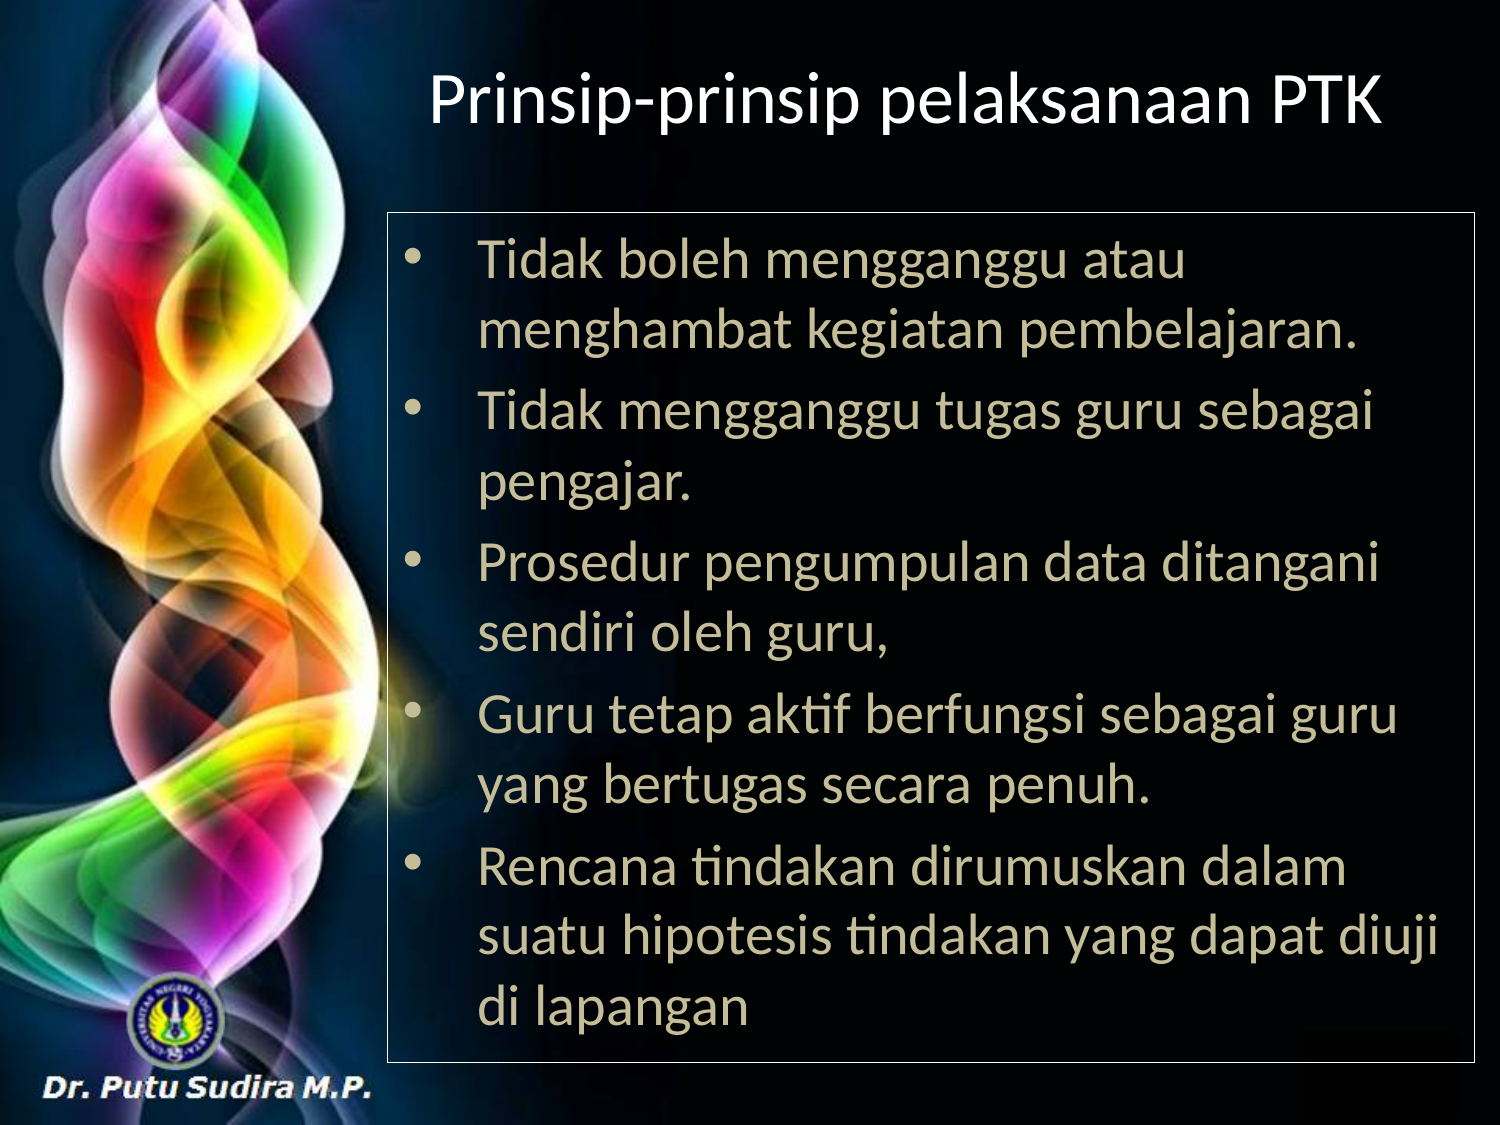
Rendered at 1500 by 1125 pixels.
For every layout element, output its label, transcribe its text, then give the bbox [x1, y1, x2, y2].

title Prinsip-prinsip pelaksanaan PTK [337, 12, 1475, 175]
picture [0, 0, 1500, 1125]
list Tidak boleh mengganggu atau menghambat kegiatan pembelajaran. Tidak mengganggu tugas guru sebagai pengajar. Prosedur pengumpulan data ditangani sendiri oleh guru, Guru tetap aktif berfungsi sebagai guru yang bertugas secara penuh. Rencana tindakan dirumuskan dalam suatu hipotesis tindakan yang dapat diuji di lapangan [387, 212, 1475, 1063]
